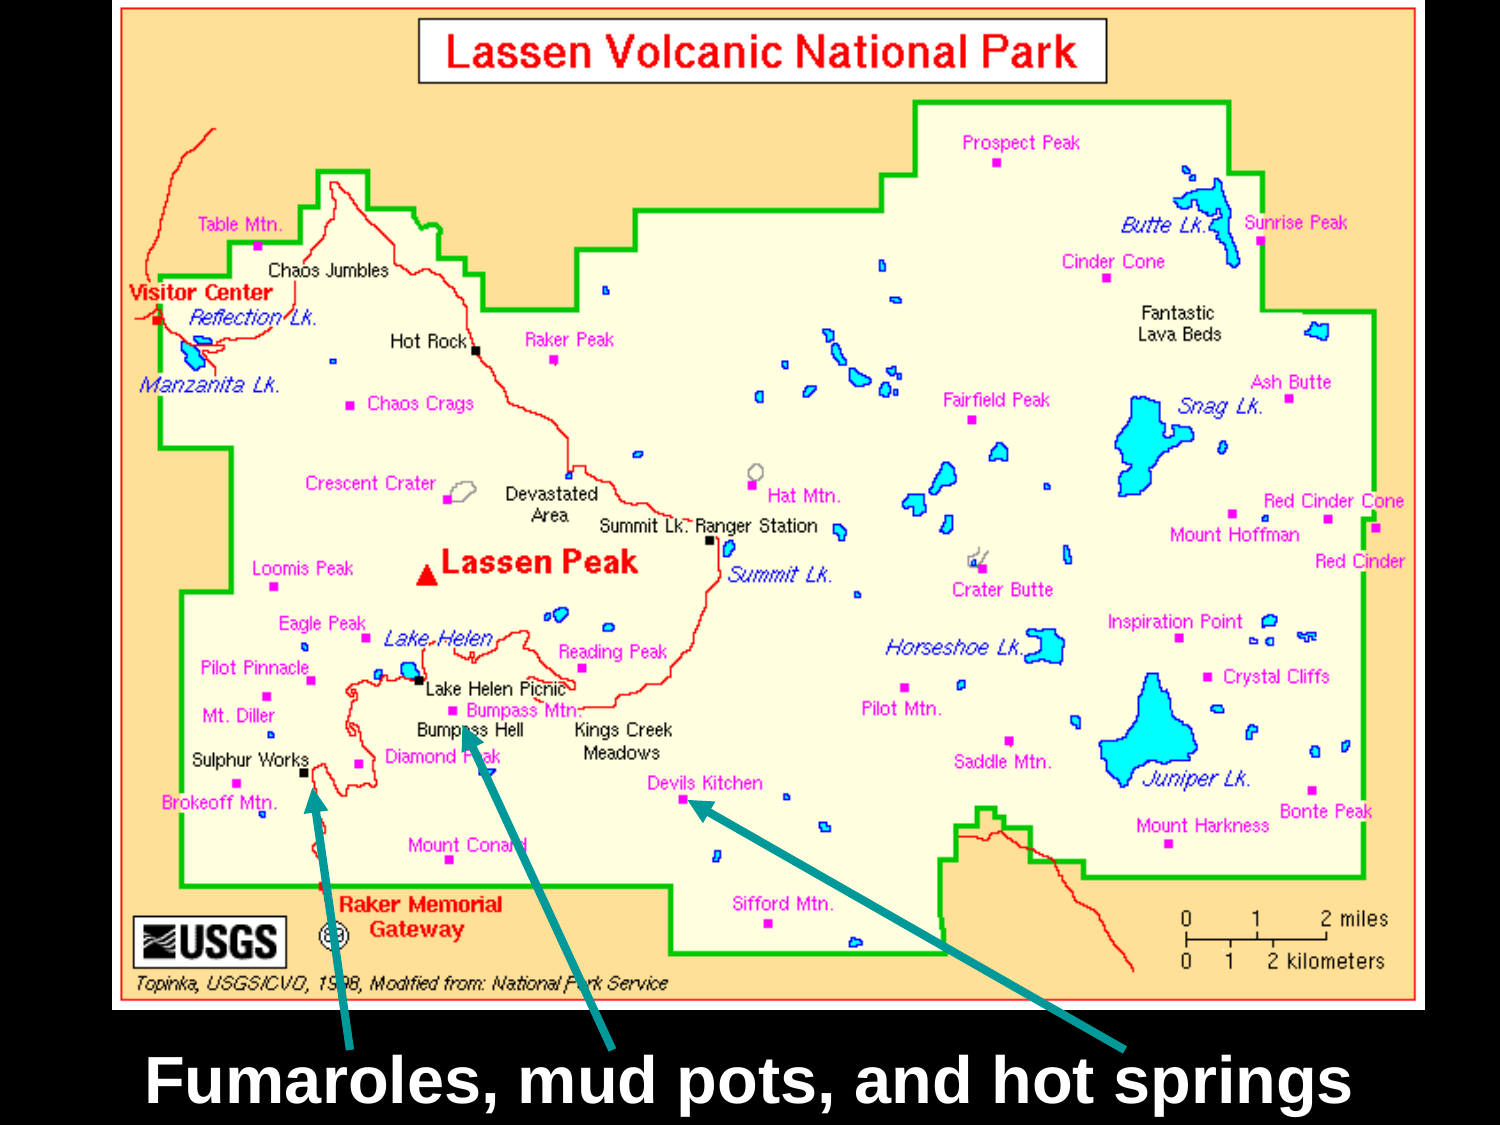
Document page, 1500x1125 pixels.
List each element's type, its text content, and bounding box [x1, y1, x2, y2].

text_box Fumaroles, mud pots, and hot springs [0, 1029, 1500, 1125]
picture [112, 0, 1426, 1010]
